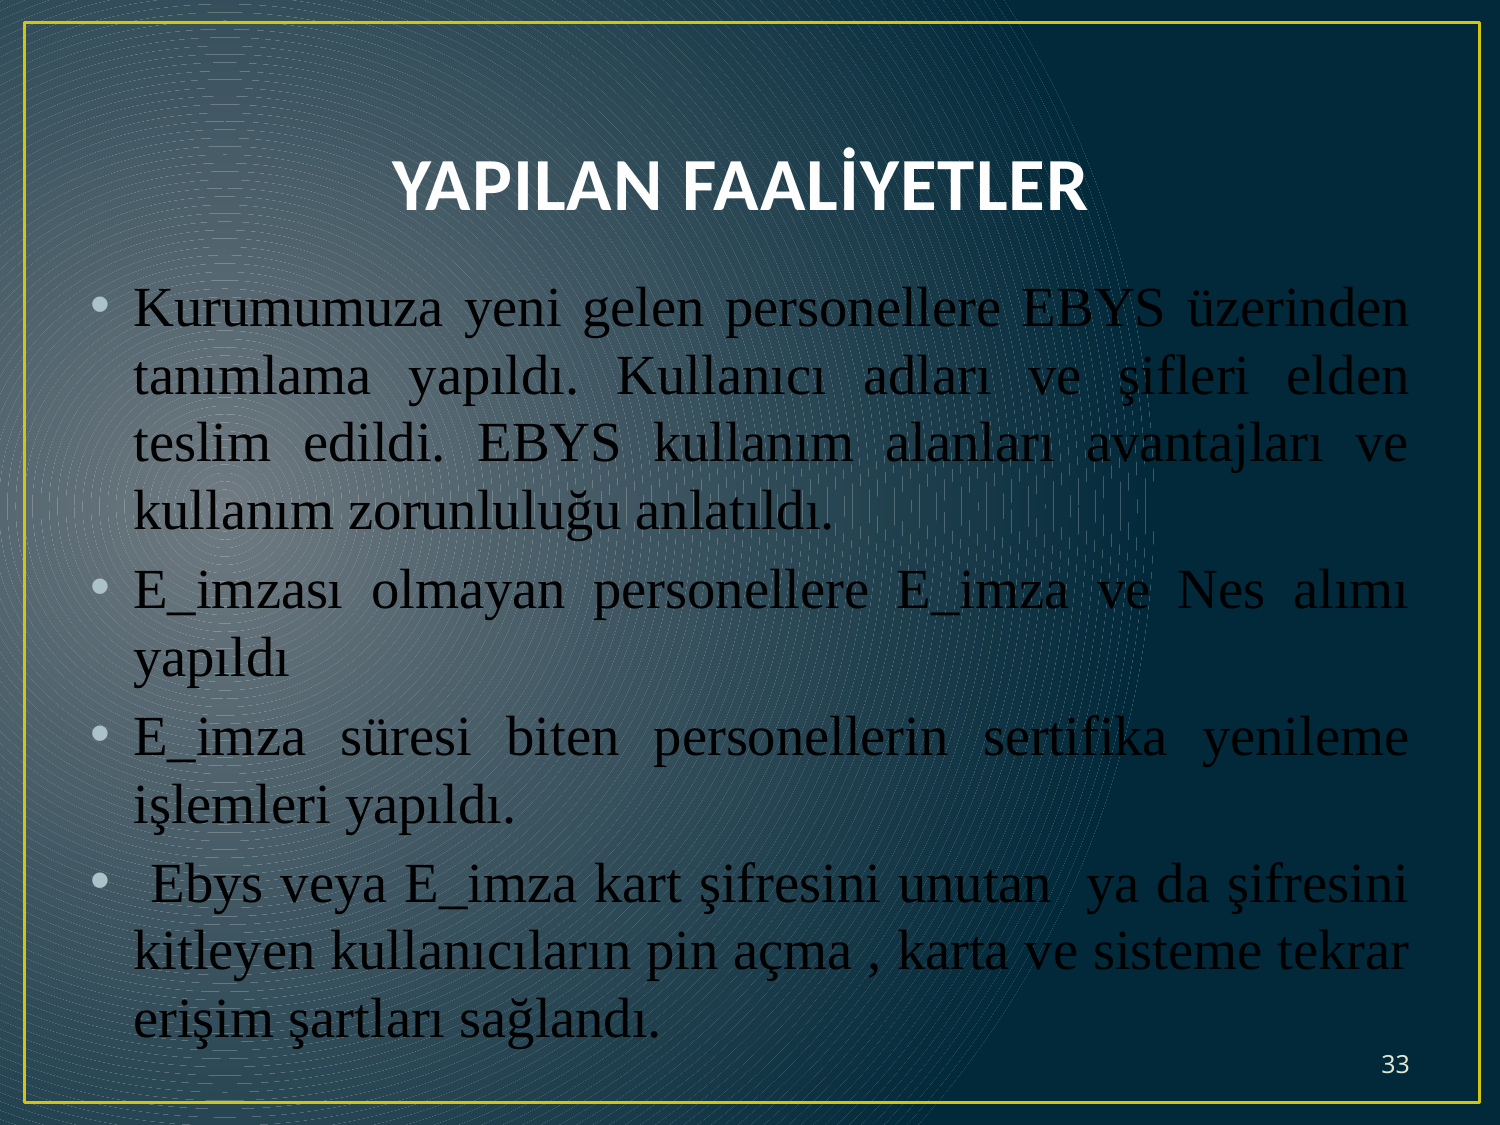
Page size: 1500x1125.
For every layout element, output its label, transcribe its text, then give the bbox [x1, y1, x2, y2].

title YAPILAN FAALİYETLER [75, 45, 1425, 233]
list Kurumumuza yeni gelen personellere EBYS üzerinden tanımlama yapıldı. Kullanıcı adları ve şifleri elden teslim edildi. EBYS kullanım alanları avantajları ve kullanım zorunluluğu anlatıldı. E_imzası olmayan personellere E_imza ve Nes alımı yapıldı E_imza süresi biten personellerin sertifika yenileme işlemleri yapıldı. Ebys veya E_imza kart şifresini unutan ya da şifresini kitleyen kullanıcıların pin açma , karta ve sisteme tekrar erişim şartları sağlandı. [75, 262, 1425, 1059]
slide_number 33 [1074, 1035, 1425, 1096]
